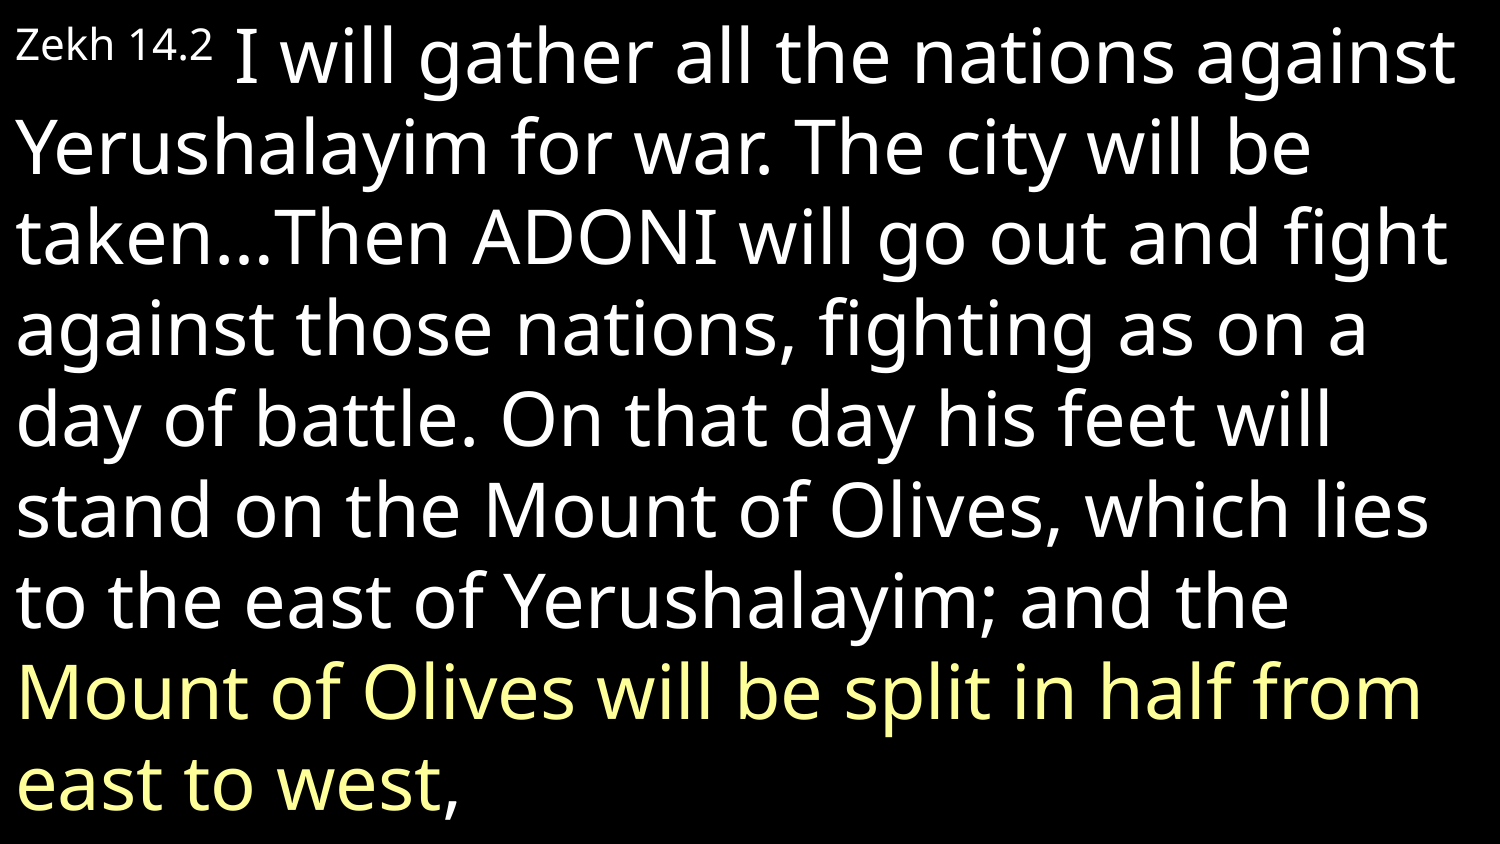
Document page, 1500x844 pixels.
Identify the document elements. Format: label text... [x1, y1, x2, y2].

list Zekh 14.2 I will gather all the nations against Yerushalayim for war. The city will be taken…Then Adoni will go out and fight against those nations, fighting as on a day of battle. On that day his feet will stand on the Mount of Olives, which lies to the east of Yerushalayim; and the Mount of Olives will be split in half from east to west, [0, 0, 1500, 844]
